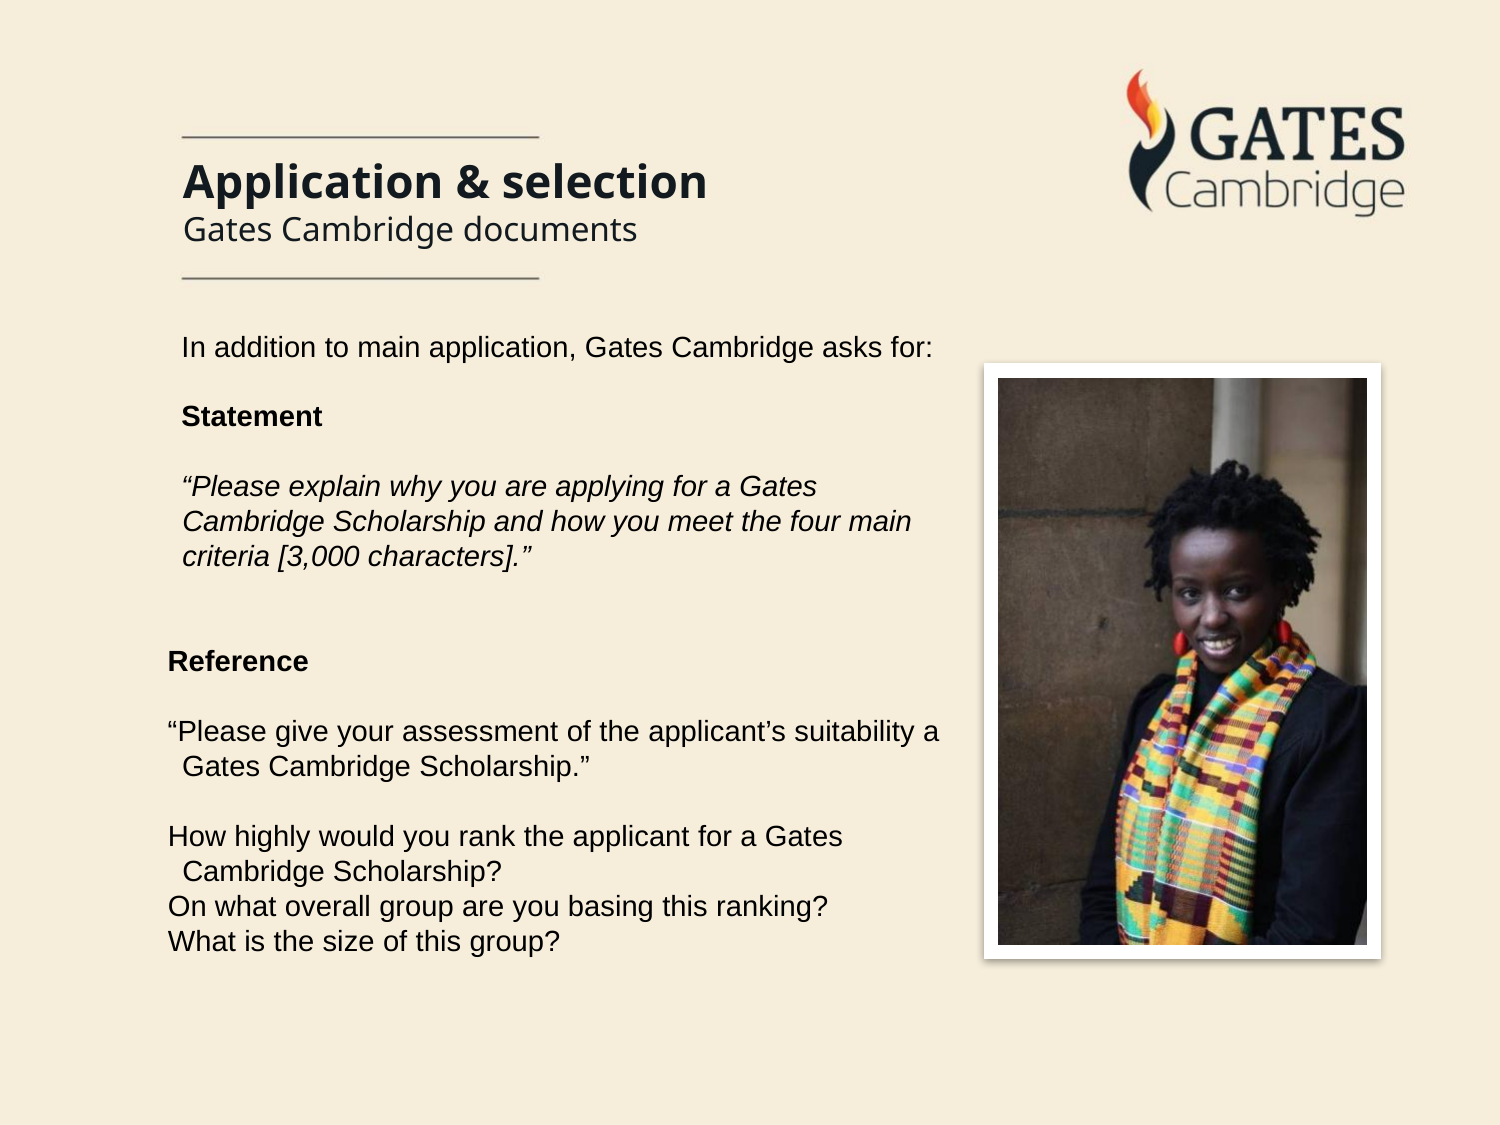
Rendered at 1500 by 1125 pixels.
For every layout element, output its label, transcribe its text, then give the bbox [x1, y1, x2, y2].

text_box In addition to main application, Gates Cambridge asks for: Statement “Please explain why you are applying for a Gates Cambridge Scholarship and how you meet the four main criteria [3,000 characters].” Reference “Please give your assessment of the applicant’s suitability a Gates Cambridge Scholarship.” How highly would you rank the applicant for a Gates Cambridge Scholarship? On what overall group are you basing this ranking? What is the size of this group? [152, 320, 963, 1000]
picture [0, 0, 1500, 1125]
text_box Application & selection [183, 152, 963, 213]
text_box Gates Cambridge documents [183, 208, 875, 269]
